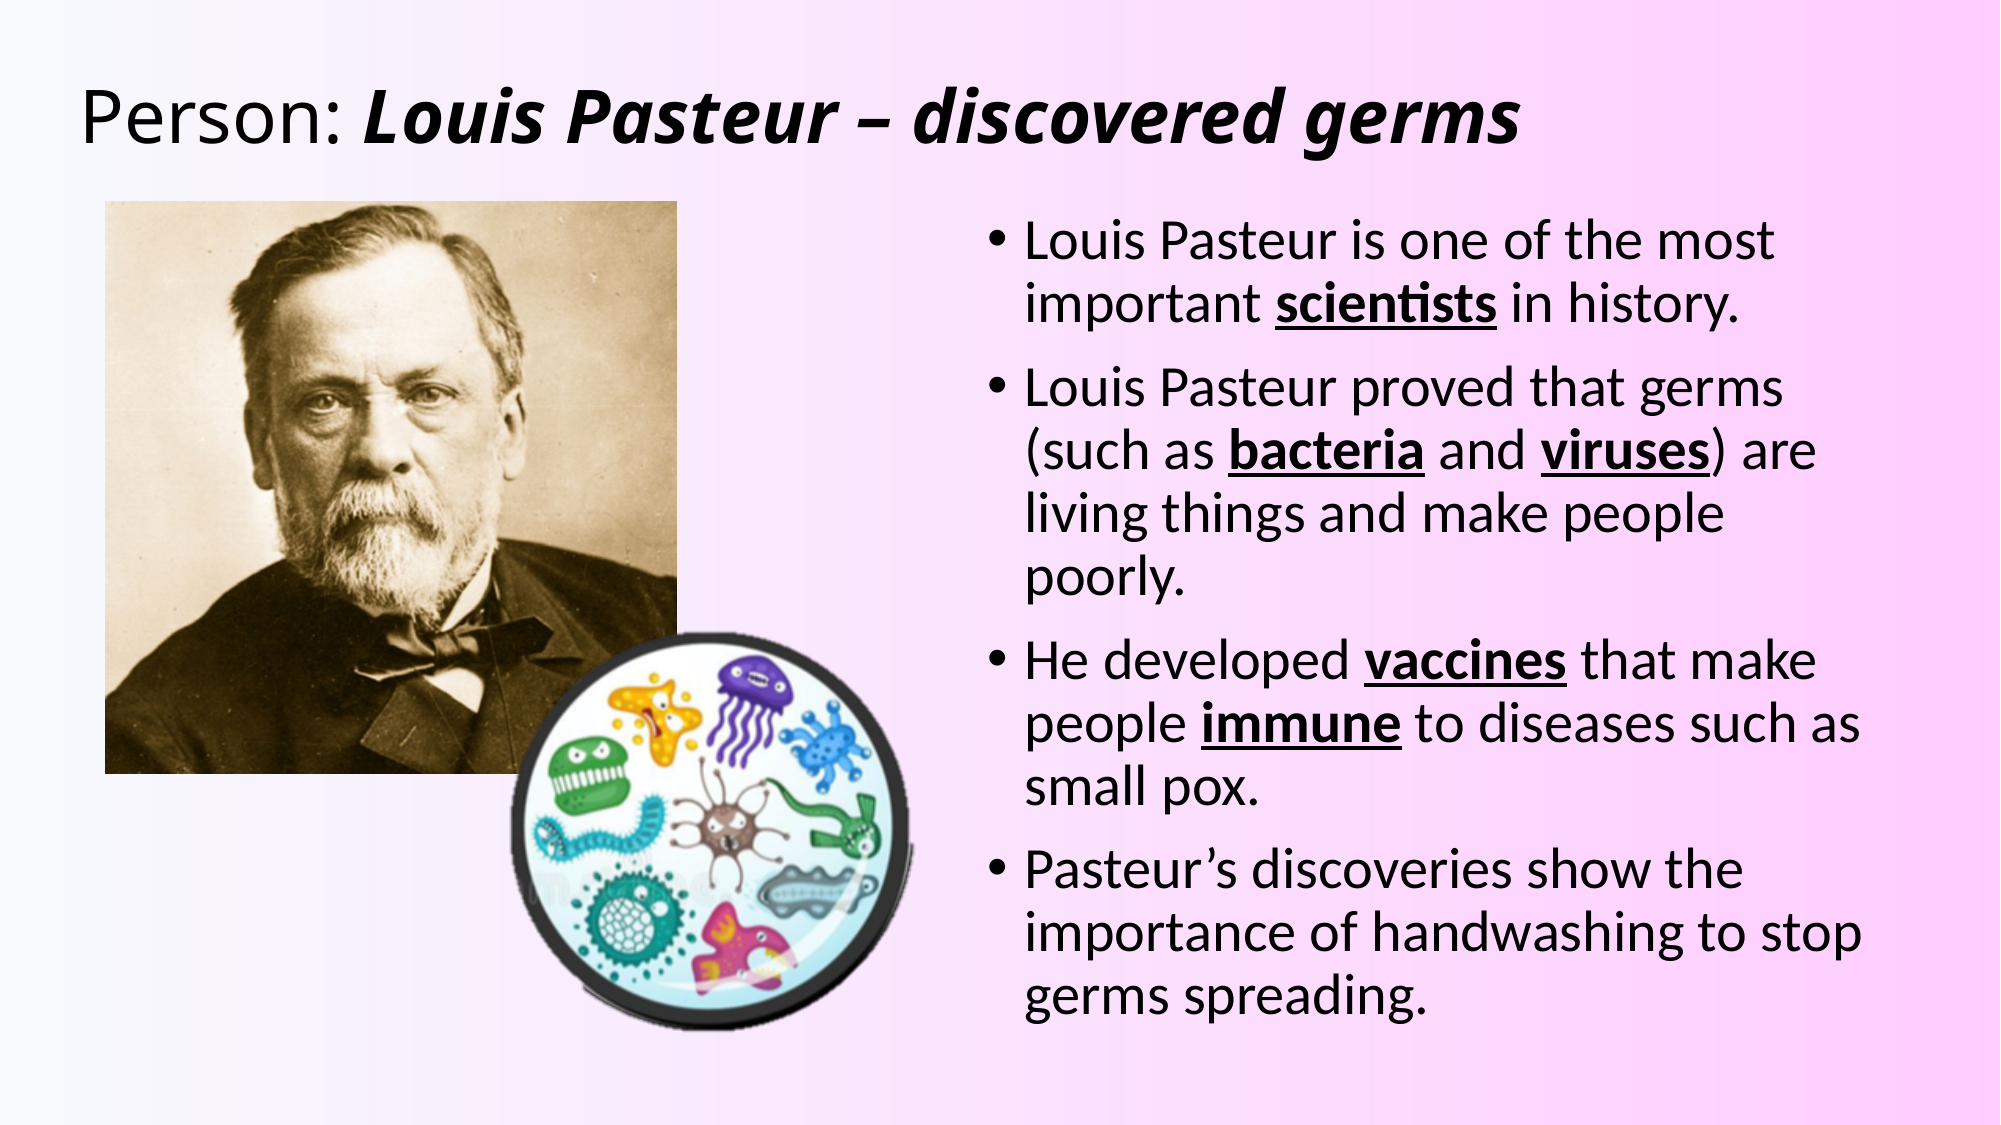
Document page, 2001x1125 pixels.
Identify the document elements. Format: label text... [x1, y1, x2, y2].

picture [120, 522, 1014, 1125]
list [105, 201, 677, 774]
title Person: Louis Pasteur – discovered germs [64, 36, 1568, 202]
list Louis Pasteur is one of the most important scientists in history. Louis Pasteur proved that germs (such as bacteria and viruses) are living things and make people poorly. He developed vaccines that make people immune to diseases such as small pox. Pasteur’s discoveries show the importance of handwashing to stop germs spreading. [972, 202, 1901, 1014]
